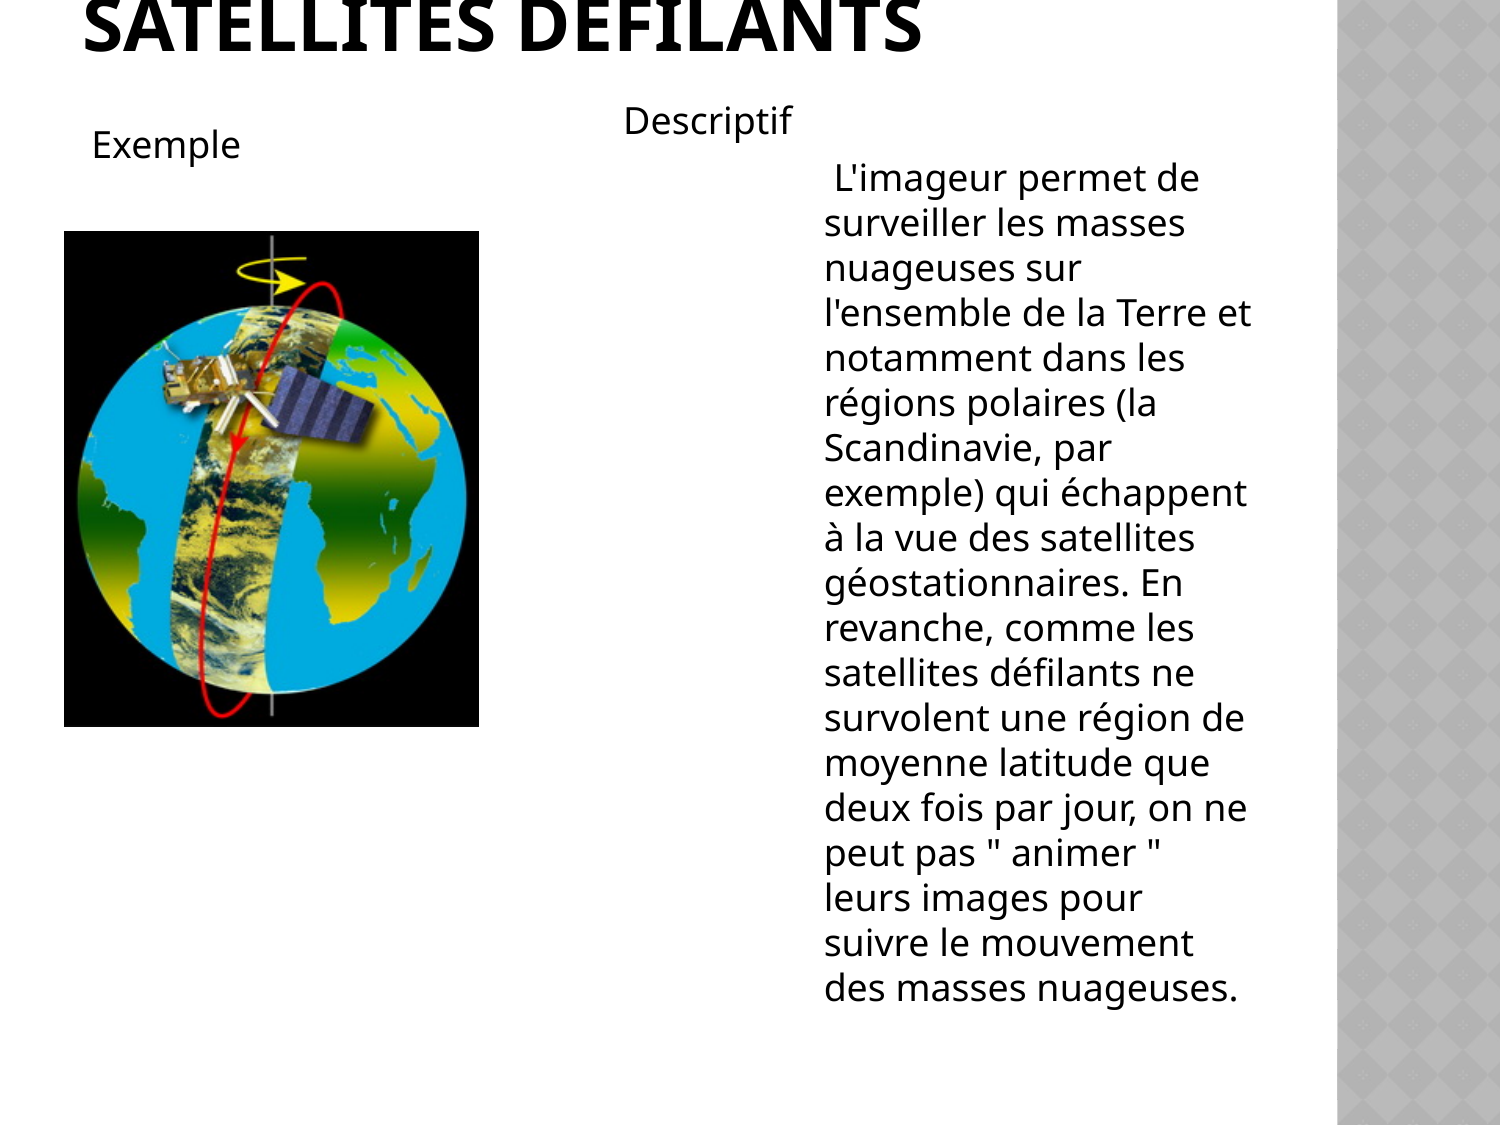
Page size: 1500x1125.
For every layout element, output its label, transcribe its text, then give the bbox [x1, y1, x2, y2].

text_box L'imageur permet de surveiller les masses nuageuses sur l'ensemble de la Terre et notamment dans les régions polaires (la Scandinavie, par exemple) qui échappent à la vue des satellites géostationnaires. En revanche, comme les satellites défilants ne survolent une région de moyenne latitude que deux fois par jour, on ne peut pas " animer " leurs images pour suivre le mouvement des masses nuageuses. [809, 101, 1270, 1017]
text_box Exemple [76, 113, 526, 174]
picture [64, 231, 480, 728]
text_box Descriptif [608, 89, 1329, 150]
title SATELLITES DEFILANTS [75, 0, 1263, 67]
